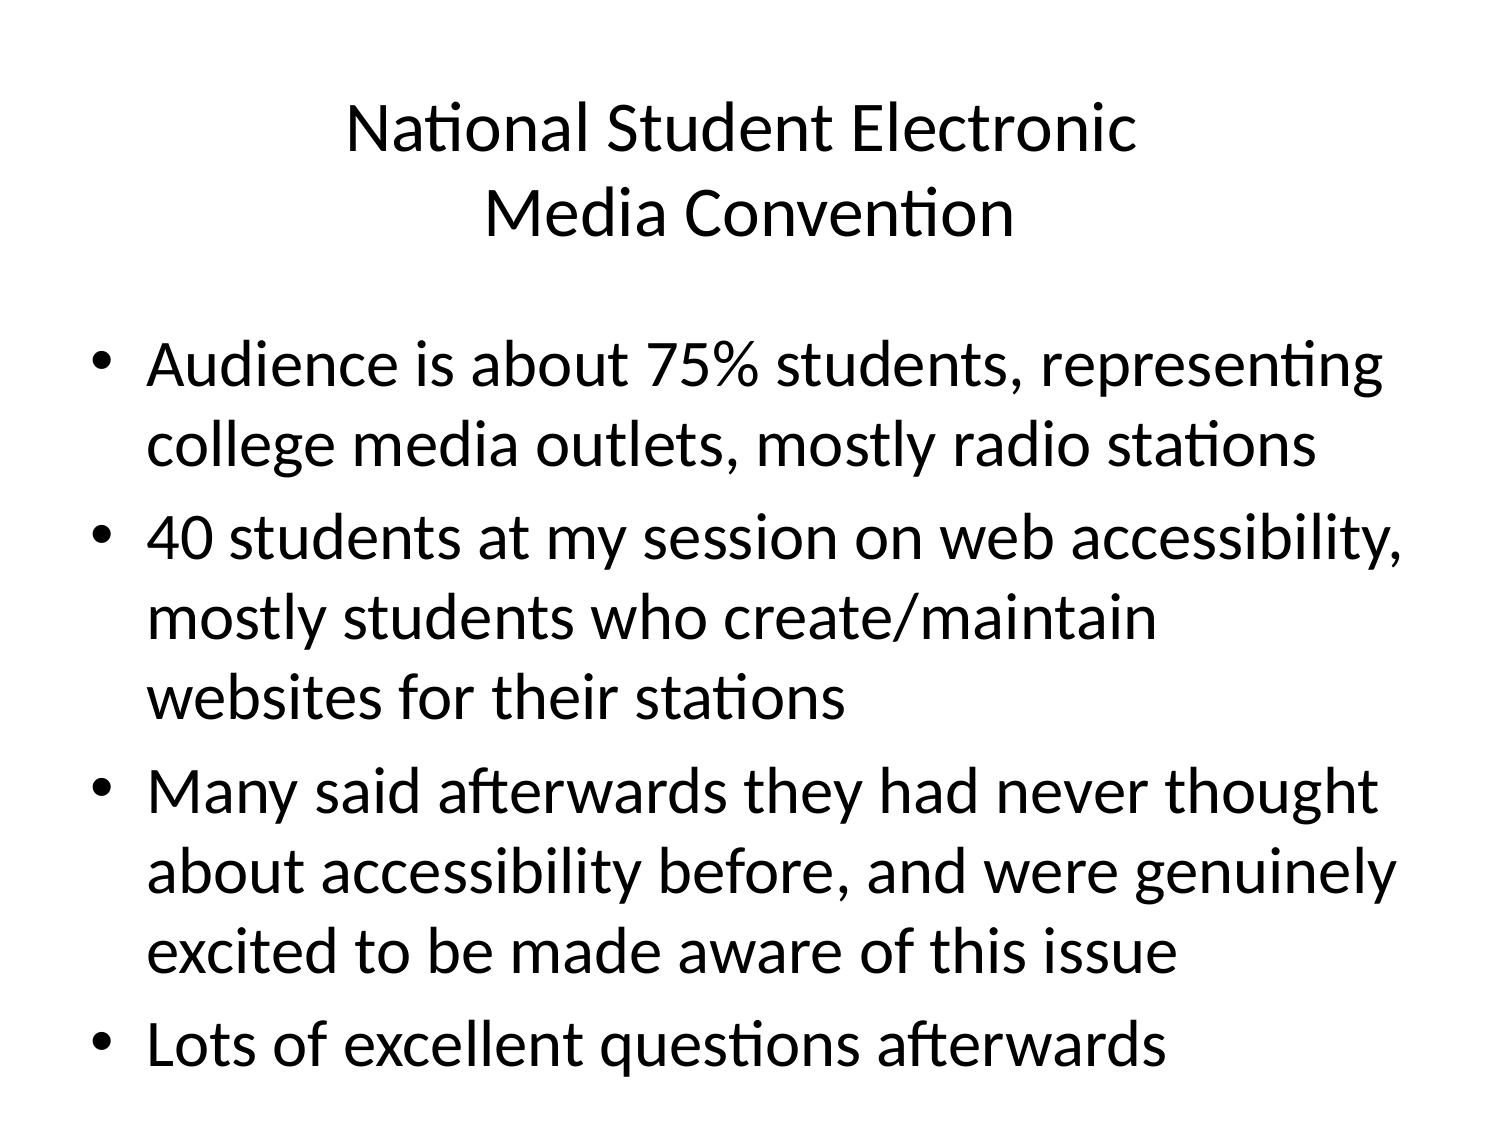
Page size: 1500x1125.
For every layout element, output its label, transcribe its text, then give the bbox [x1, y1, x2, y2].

list Audience is about 75% students, representing college media outlets, mostly radio stations 40 students at my session on web accessibility, mostly students who create/maintain websites for their stations Many said afterwards they had never thought about accessibility before, and were genuinely excited to be made aware of this issue Lots of excellent questions afterwards [75, 311, 1425, 1092]
title National Student Electronic Media Convention [0, 71, 1500, 259]
